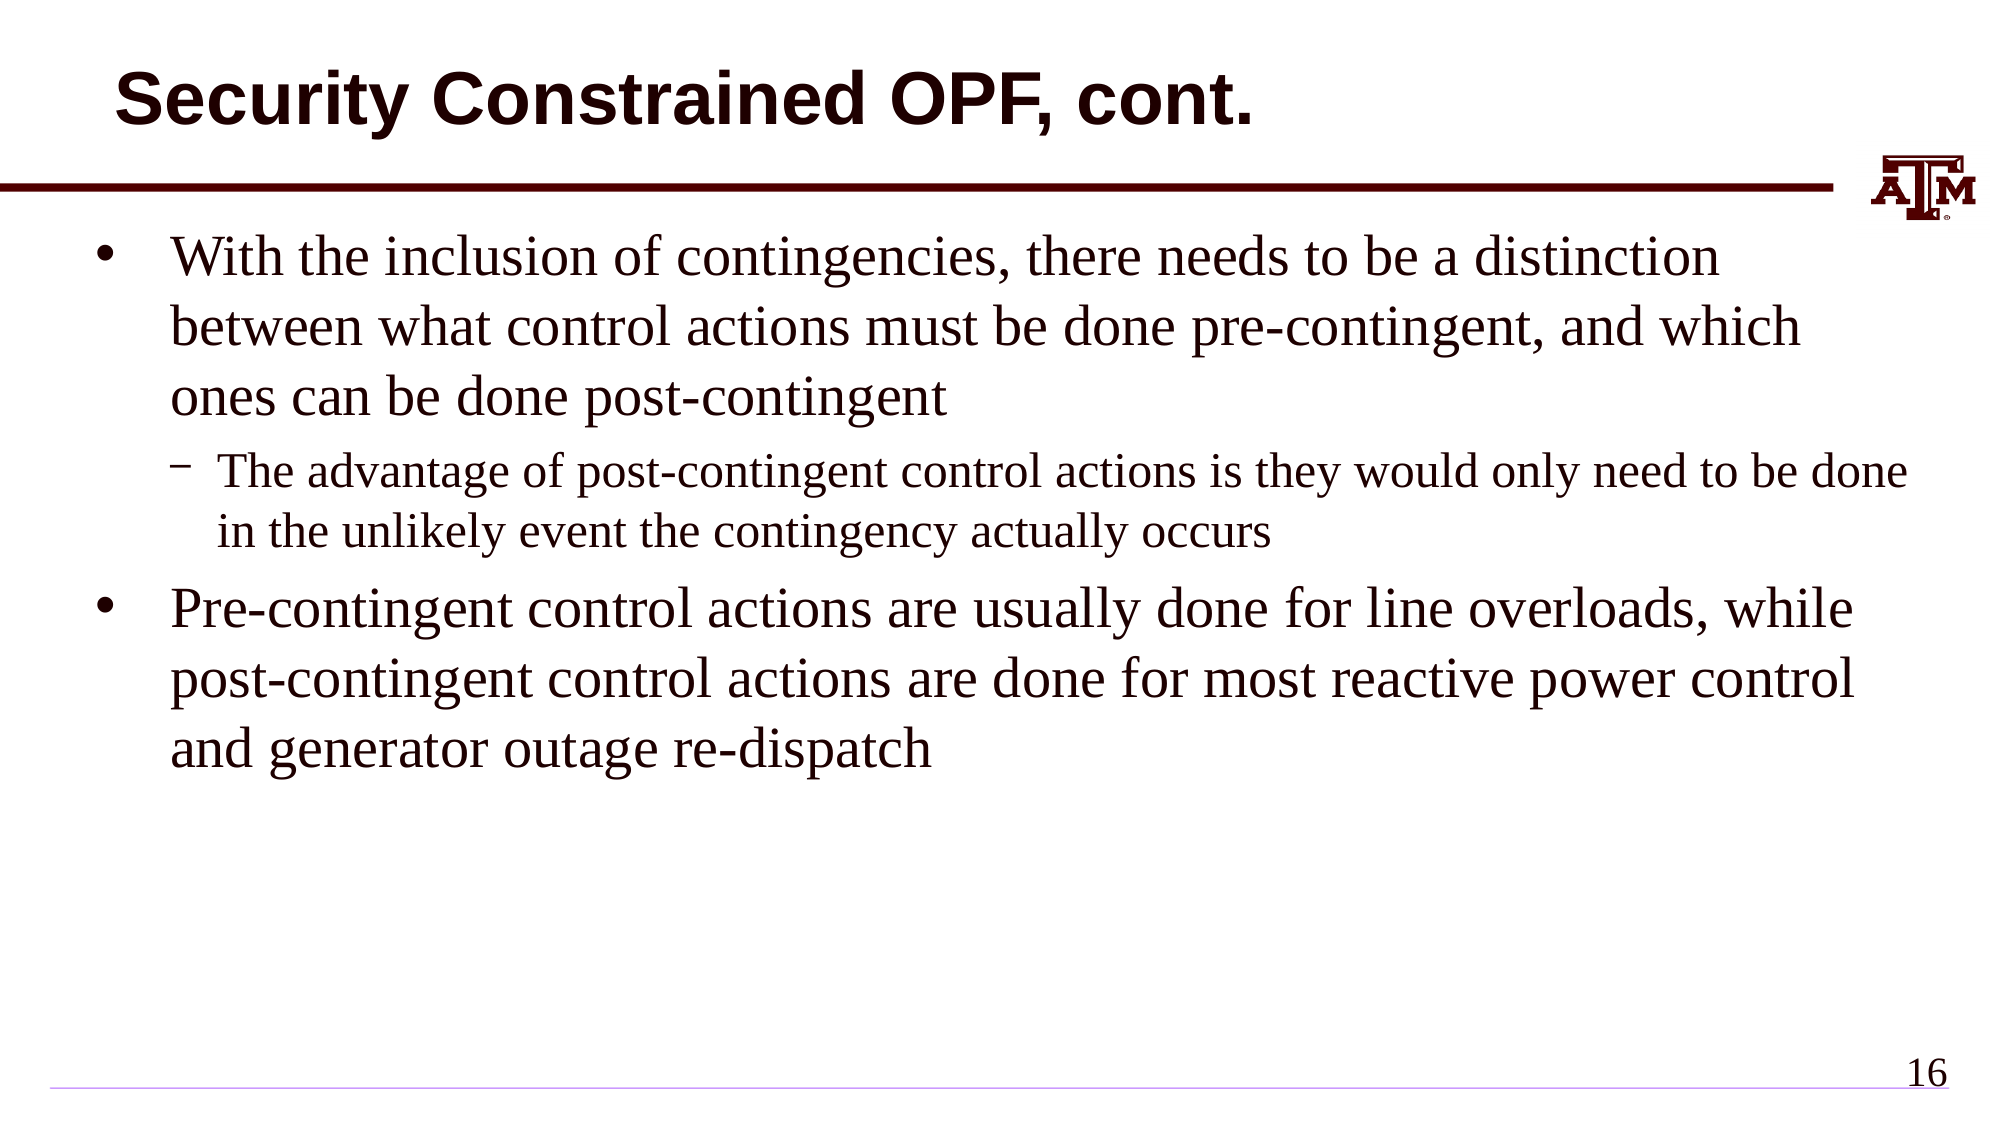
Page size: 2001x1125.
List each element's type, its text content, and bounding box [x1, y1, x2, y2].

title Security Constrained OPF, cont. [99, 12, 1934, 188]
list With the inclusion of contingencies, there needs to be a distinction between what control actions must be done pre-contingent, and which ones can be done post-contingent The advantage of post-contingent control actions is they would only need to be done in the unlikely event the contingency actually occurs Pre-contingent control actions are usually done for line overloads, while post-contingent control actions are done for most reactive power control and generator outage re-dispatch [79, 209, 1934, 823]
text_box 15 [1762, 1037, 1963, 1113]
picture [1856, 137, 1990, 238]
